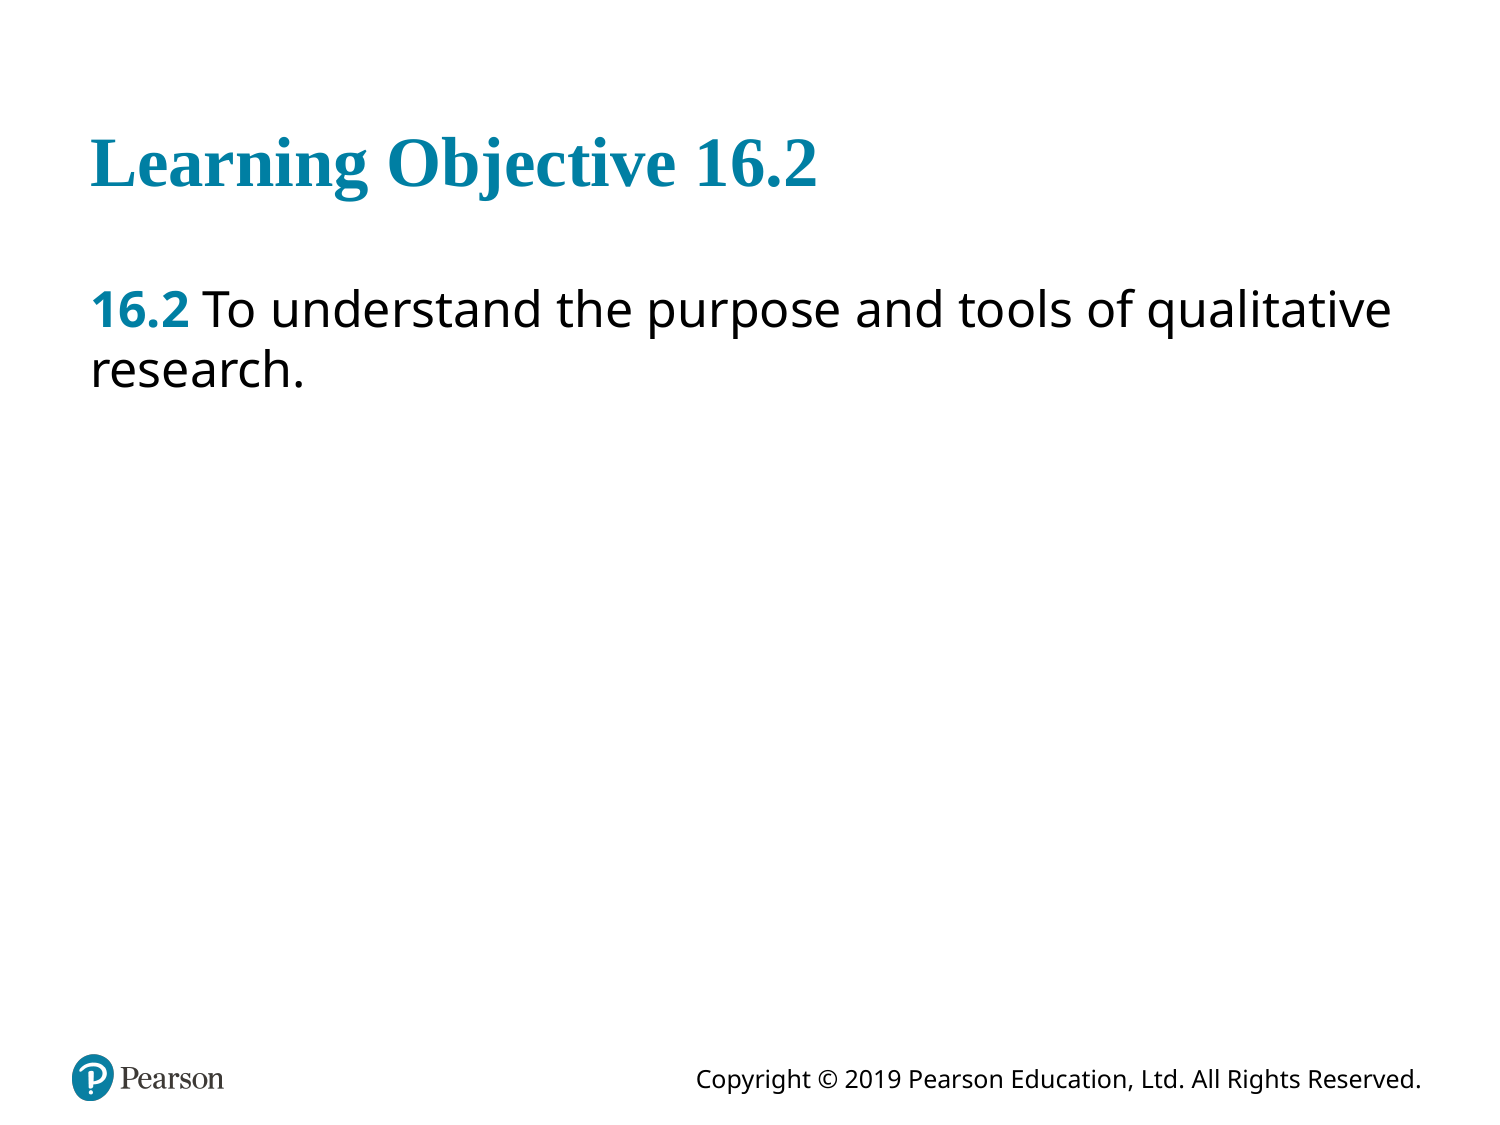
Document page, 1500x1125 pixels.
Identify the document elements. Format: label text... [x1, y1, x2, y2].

title Learning Objective 16.2 [75, 35, 1425, 216]
picture [80, 1063, 106, 1088]
picture [72, 1087, 83, 1101]
picture [98, 1054, 224, 1101]
picture [72, 1054, 88, 1070]
list 16.2 To understand the purpose and tools of qualitative research. [75, 262, 1425, 1005]
